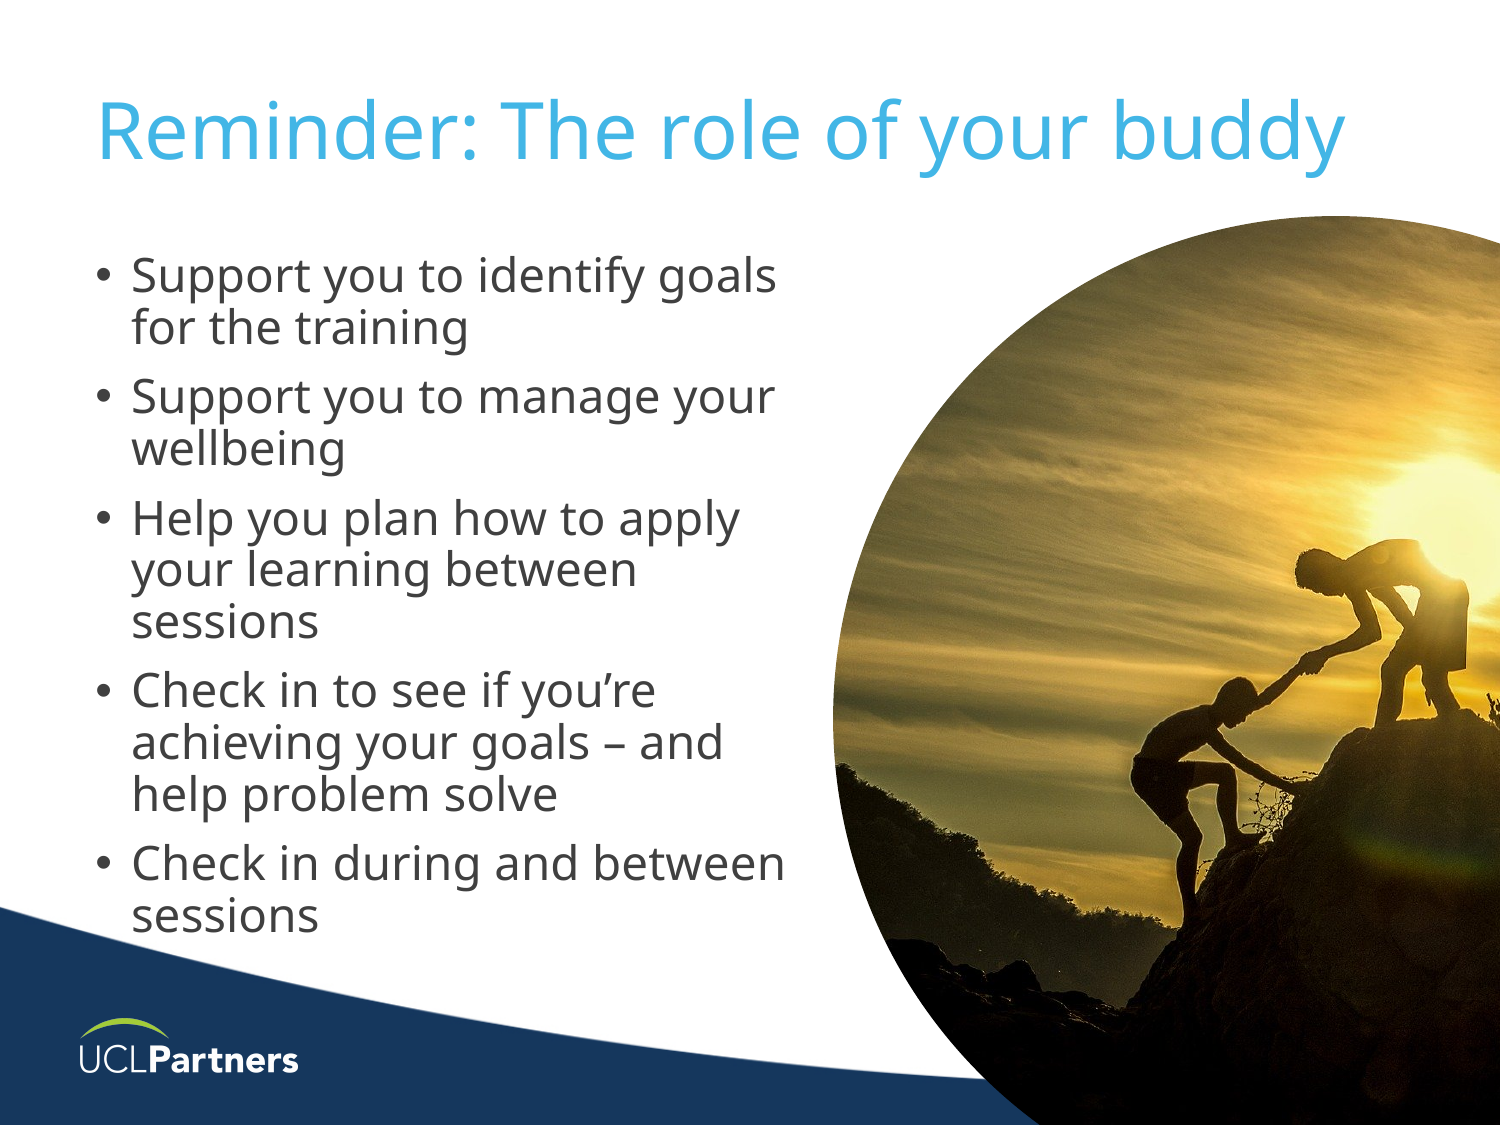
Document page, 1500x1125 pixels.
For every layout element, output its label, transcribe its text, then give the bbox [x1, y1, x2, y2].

list Support you to identify goals for the training Support you to manage your wellbeing Help you plan how to apply your learning between sessions Check in to see if you’re achieving your goals – and help problem solve Check in during and between sessions [80, 243, 824, 958]
picture [0, 0, 1500, 1125]
title Reminder: The role of your buddy [80, 83, 1441, 240]
